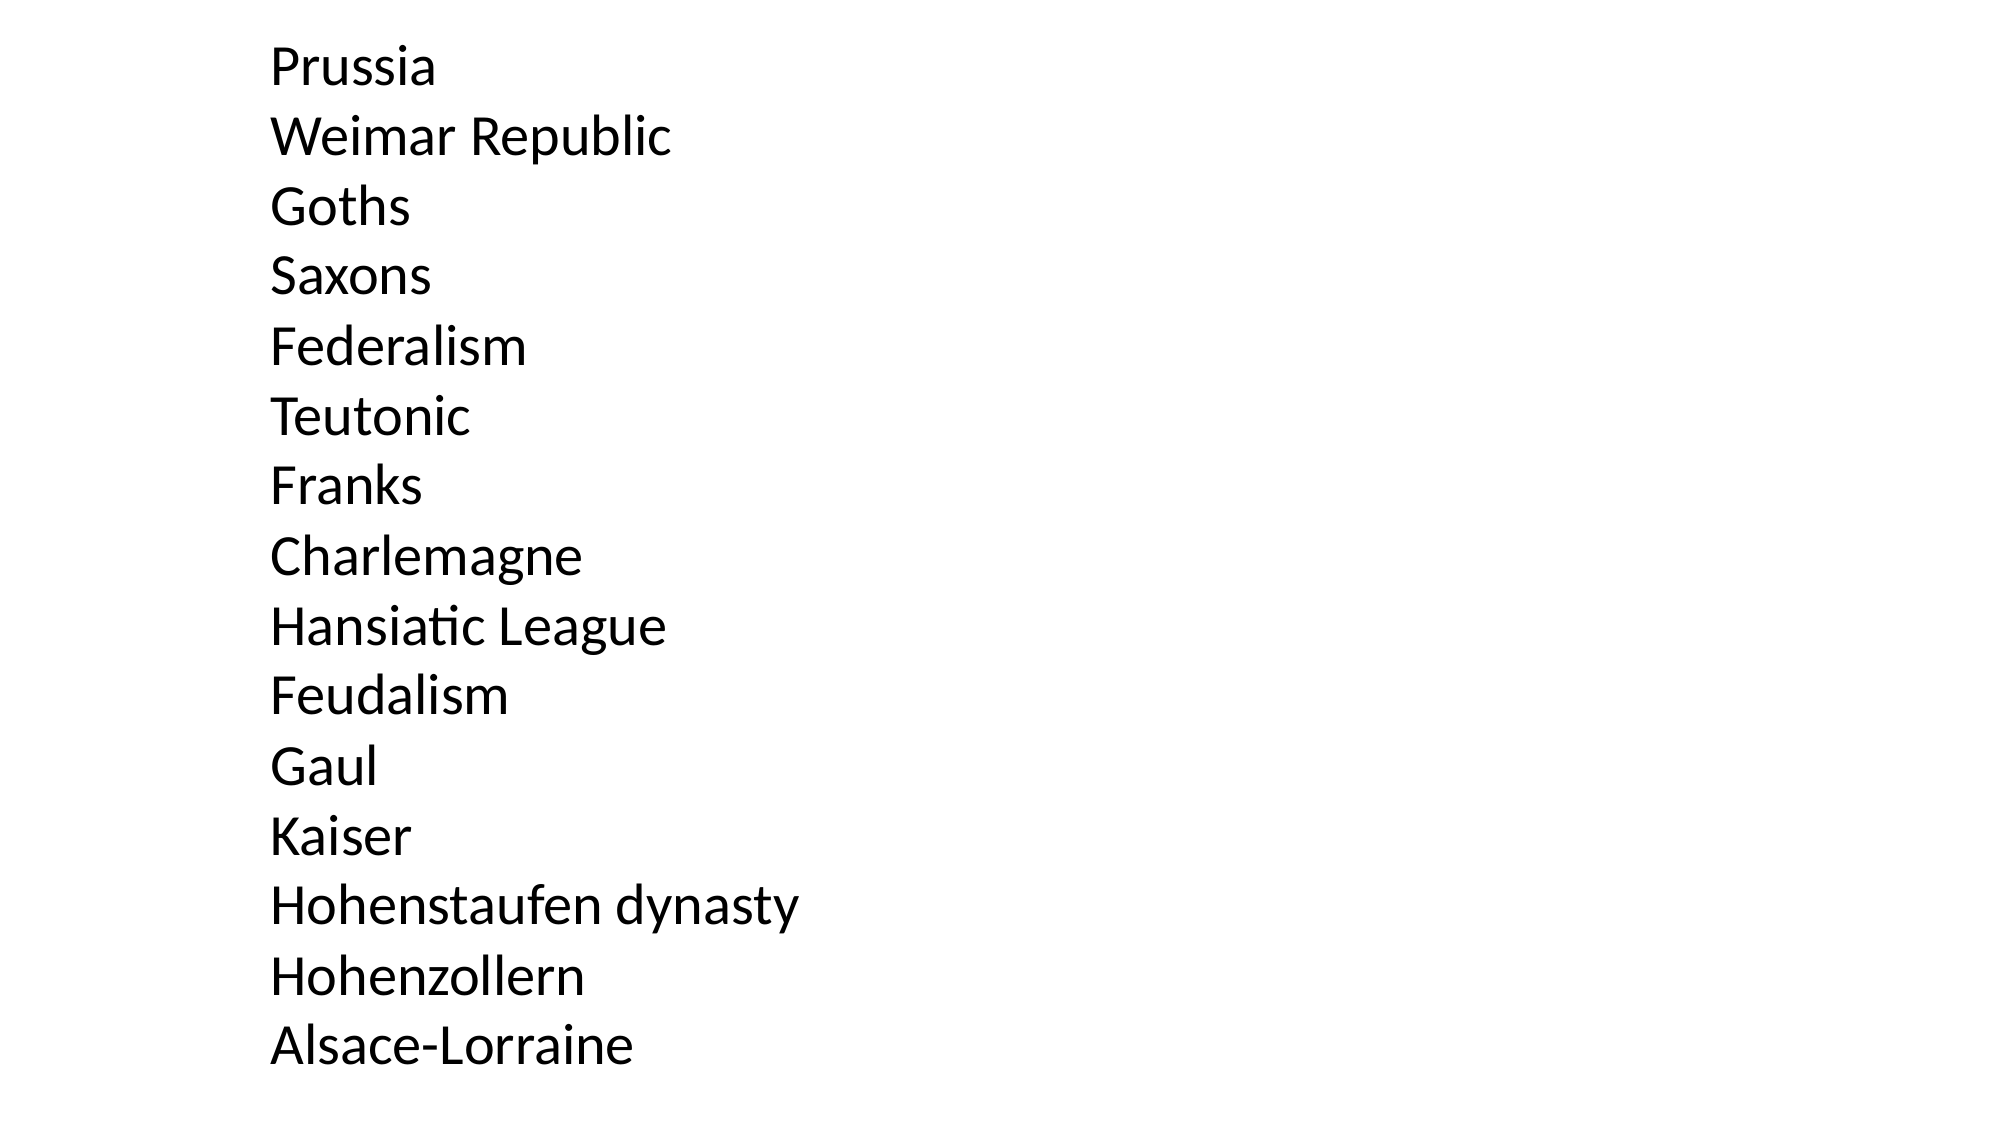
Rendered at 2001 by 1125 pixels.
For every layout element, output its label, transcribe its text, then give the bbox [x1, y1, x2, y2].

text_box Prussia Weimar Republic Goths Saxons Federalism Teutonic Franks Charlemagne Hansiatic League Feudalism Gaul Kaiser Hohenstaufen dynasty Hohenzollern Alsace-Lorraine [255, 19, 1516, 1084]
